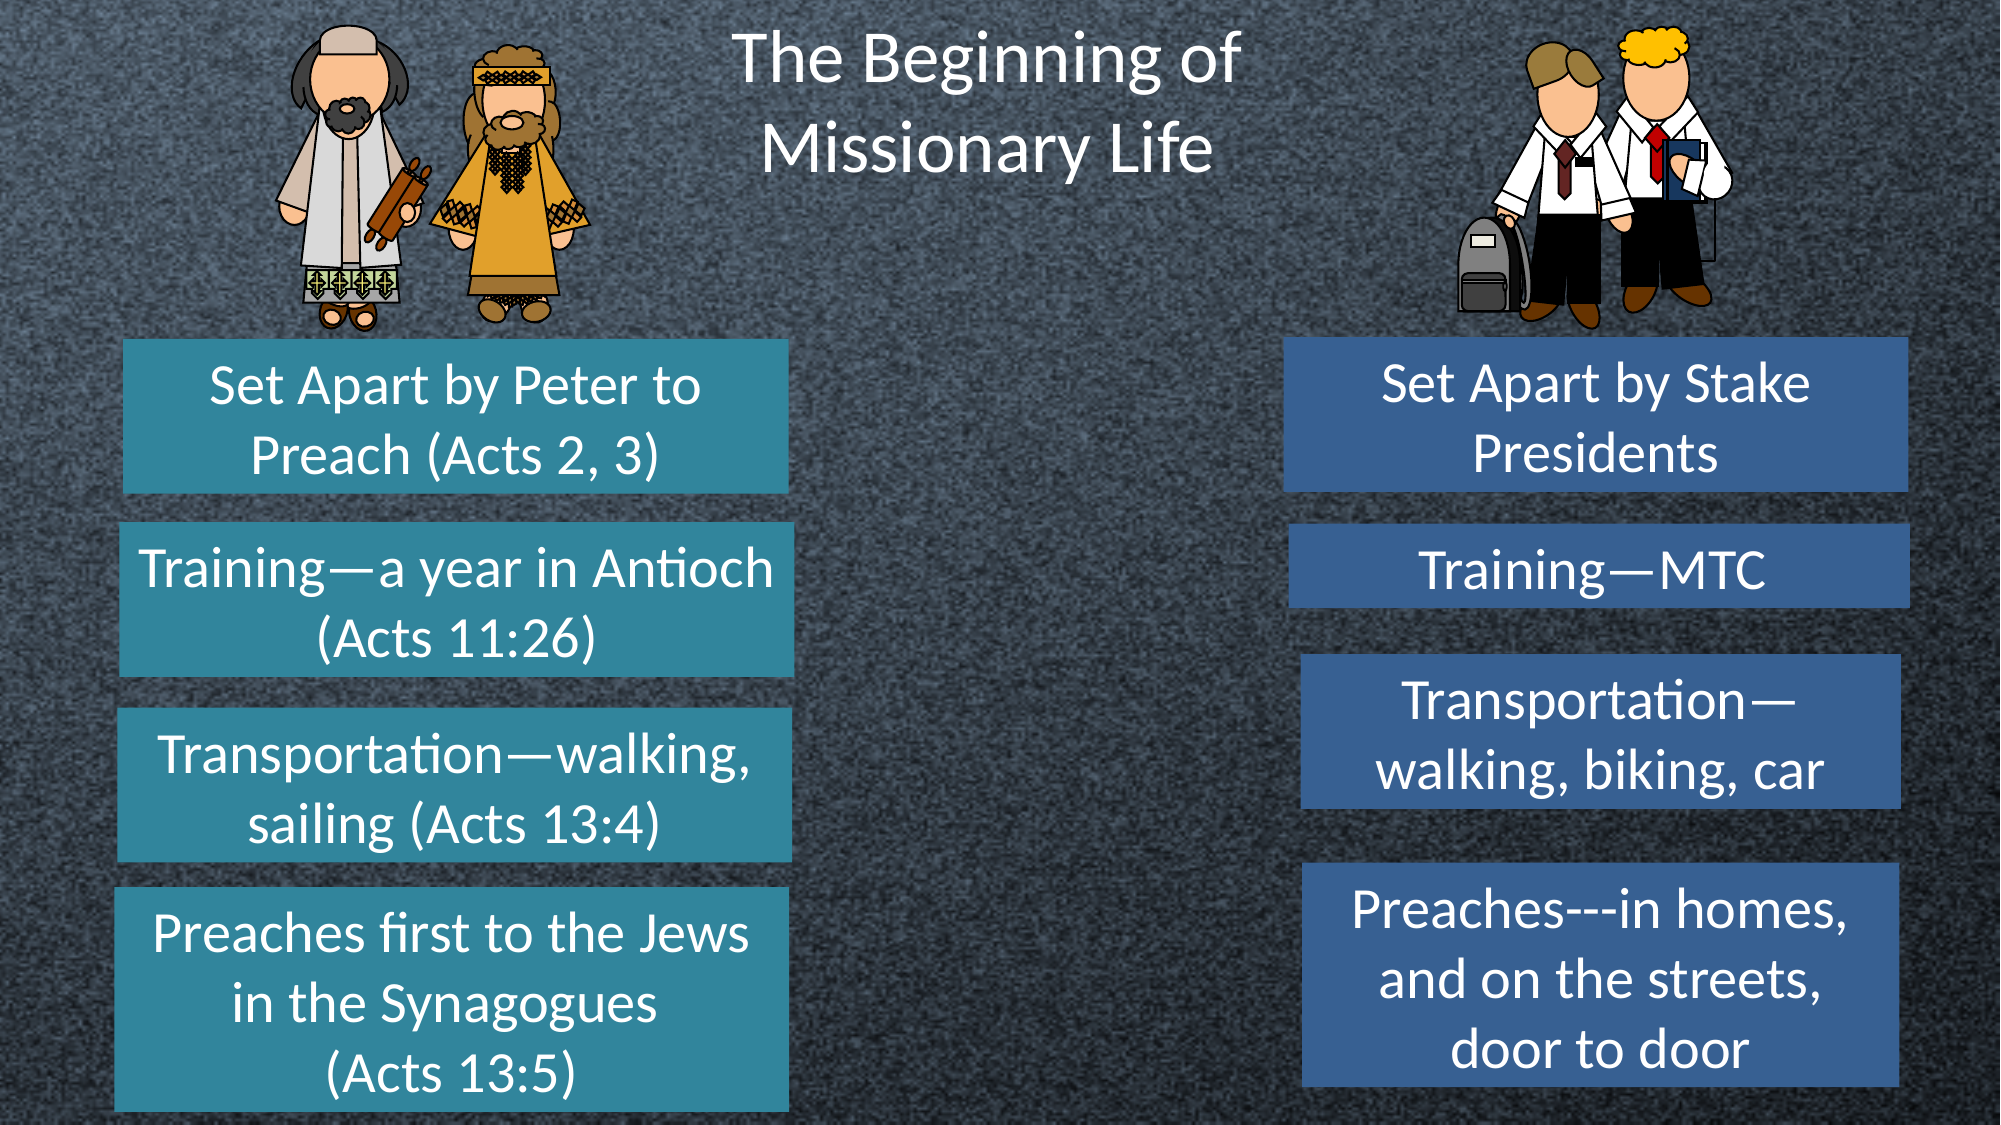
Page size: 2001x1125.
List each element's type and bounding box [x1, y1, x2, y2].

text_box [1458, 26, 1732, 331]
text_box [279, 24, 586, 331]
picture [0, 0, 2000, 1125]
